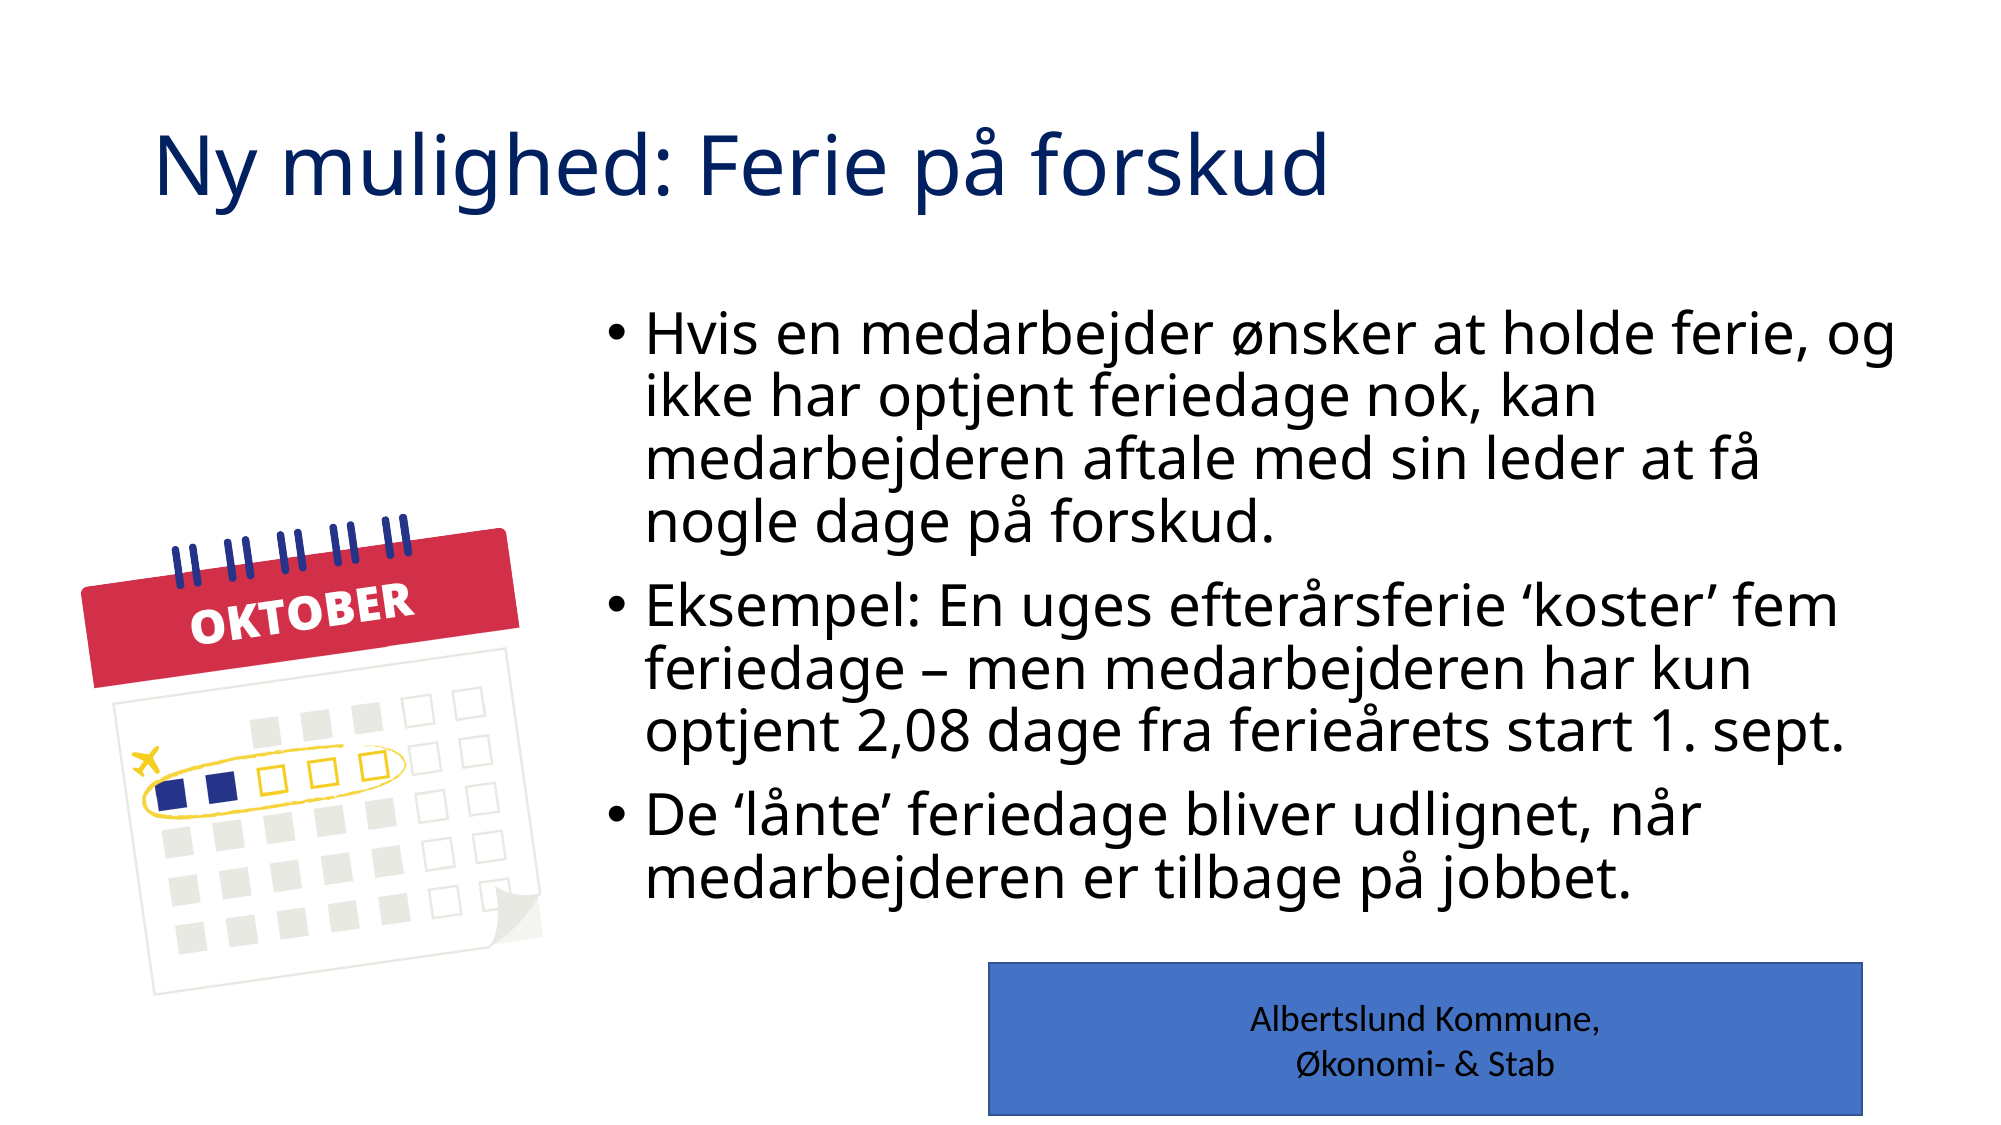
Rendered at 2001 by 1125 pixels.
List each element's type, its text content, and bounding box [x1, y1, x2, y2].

text_box Albertslund Kommune, Økonomi- & Stab [988, 962, 1863, 1116]
list Hvis en medarbejder ønsker at holde ferie, og ikke har optjent feriedage nok, kan medarbejderen aftale med sin leder at få nogle dage på forskud. Eksempel: En uges efterårsferie ‘koster’ fem feriedage – men medarbejderen har kun optjent 2,08 dage fra ferieårets start 1. sept. De ‘lånte’ feriedage bliver udlignet, når medarbejderen er tilbage på jobbet. [591, 296, 1916, 987]
picture [77, 501, 565, 1014]
title Ny mulighed: Ferie på forskud [137, 59, 1863, 278]
